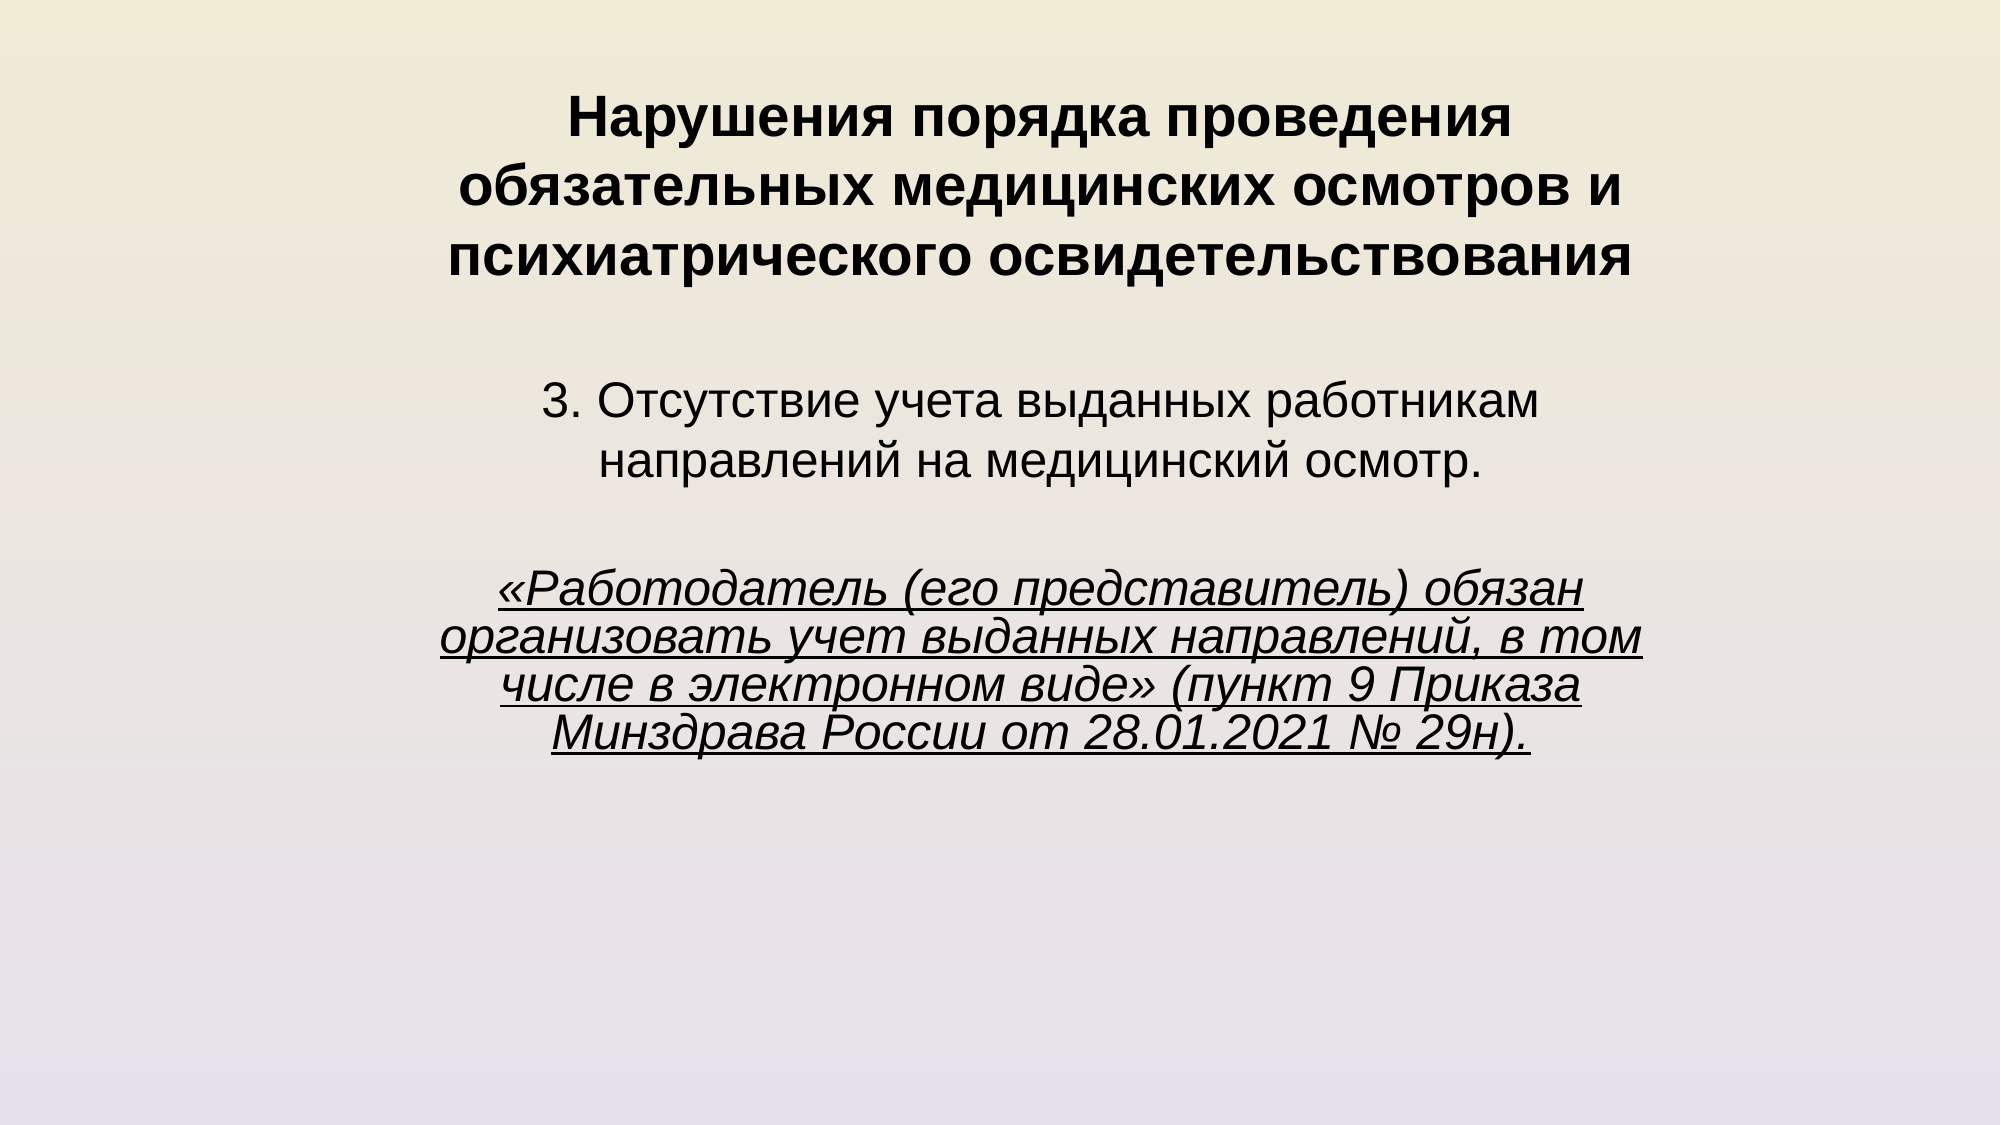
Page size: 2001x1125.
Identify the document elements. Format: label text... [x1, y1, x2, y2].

subtitle Нарушения порядка проведения обязательных медицинских осмотров и психиатрического освидетельствования 3. Отсутствие учета выданных работникам направлений на медицинский осмотр. «Работодатель (его представитель) обязан организовать учет выданных направлений, в том числе в электронном виде» (пункт 9 Приказа Минздрава России от 28.01.2021 № 29н). [378, 70, 1704, 1020]
